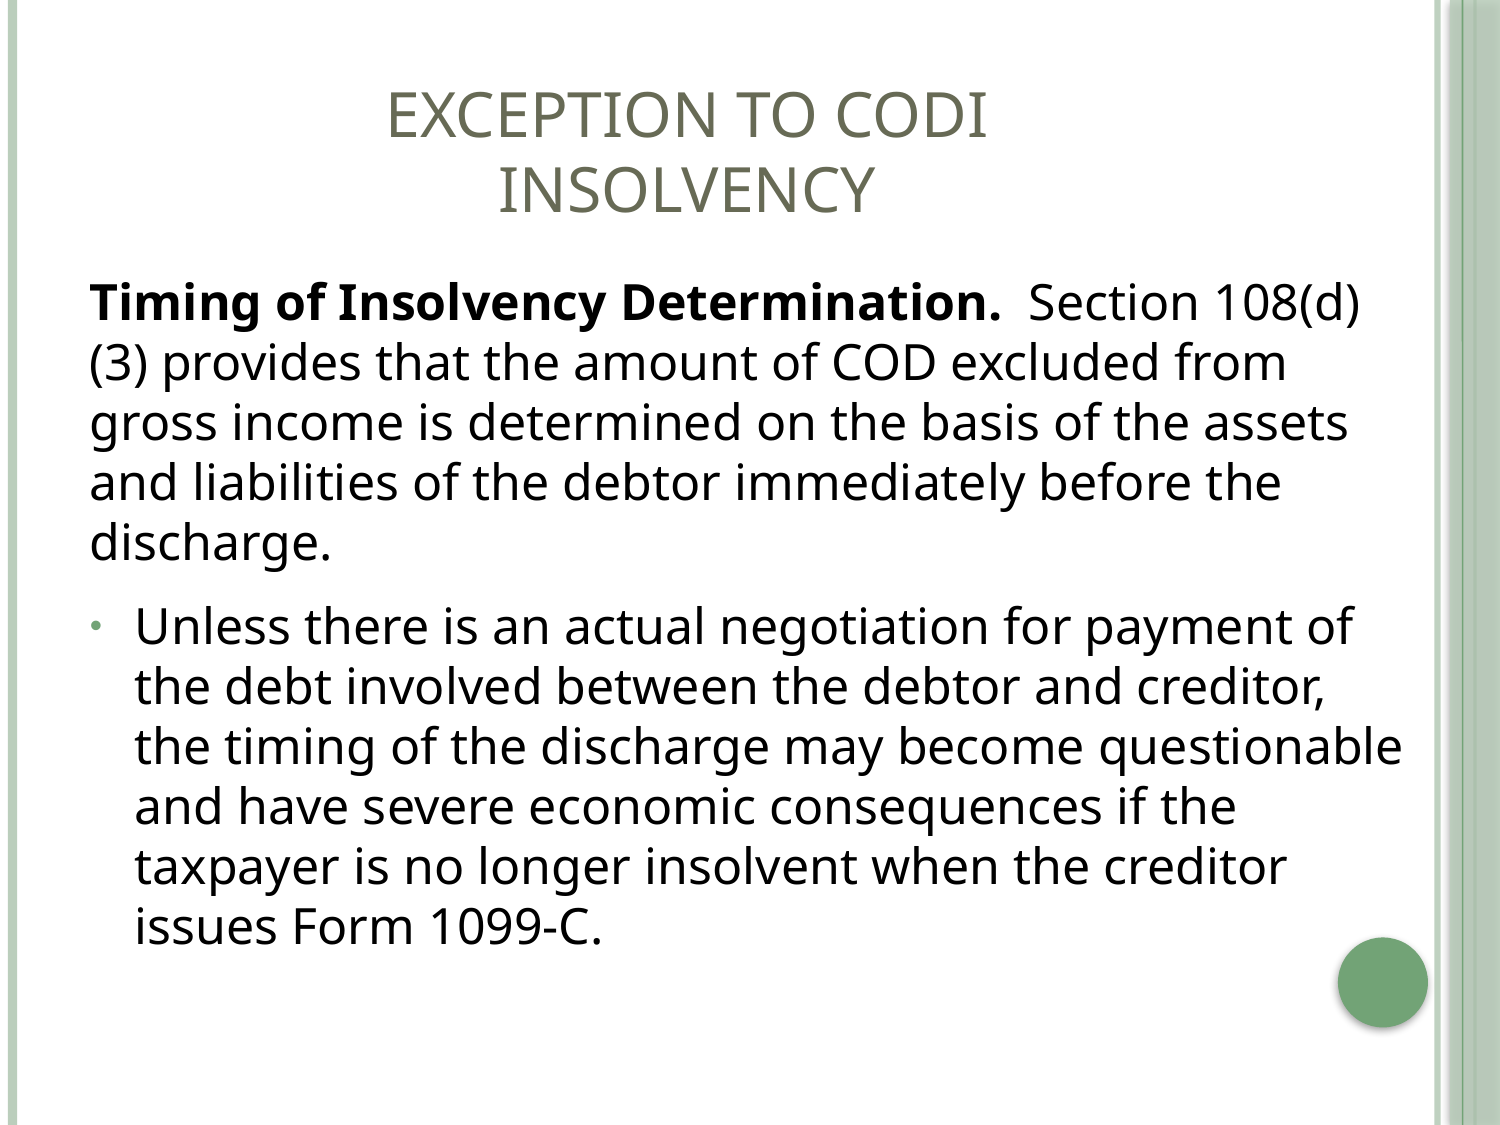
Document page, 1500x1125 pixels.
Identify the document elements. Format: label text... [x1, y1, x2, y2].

list Timing of Insolvency Determination. Section 108(d)(3) provides that the amount of COD excluded from gross income is determined on the basis of the assets and liabilities of the debtor immediately before the discharge. Unless there is an actual negotiation for payment of the debt involved between the debtor and creditor, the timing of the discharge may become questionable and have severe economic consequences if the taxpayer is no longer insolvent when the creditor issues Form 1099-C. [75, 262, 1425, 1013]
title EXCEPTION TO CODI INSOLVENCY [75, 45, 1300, 233]
